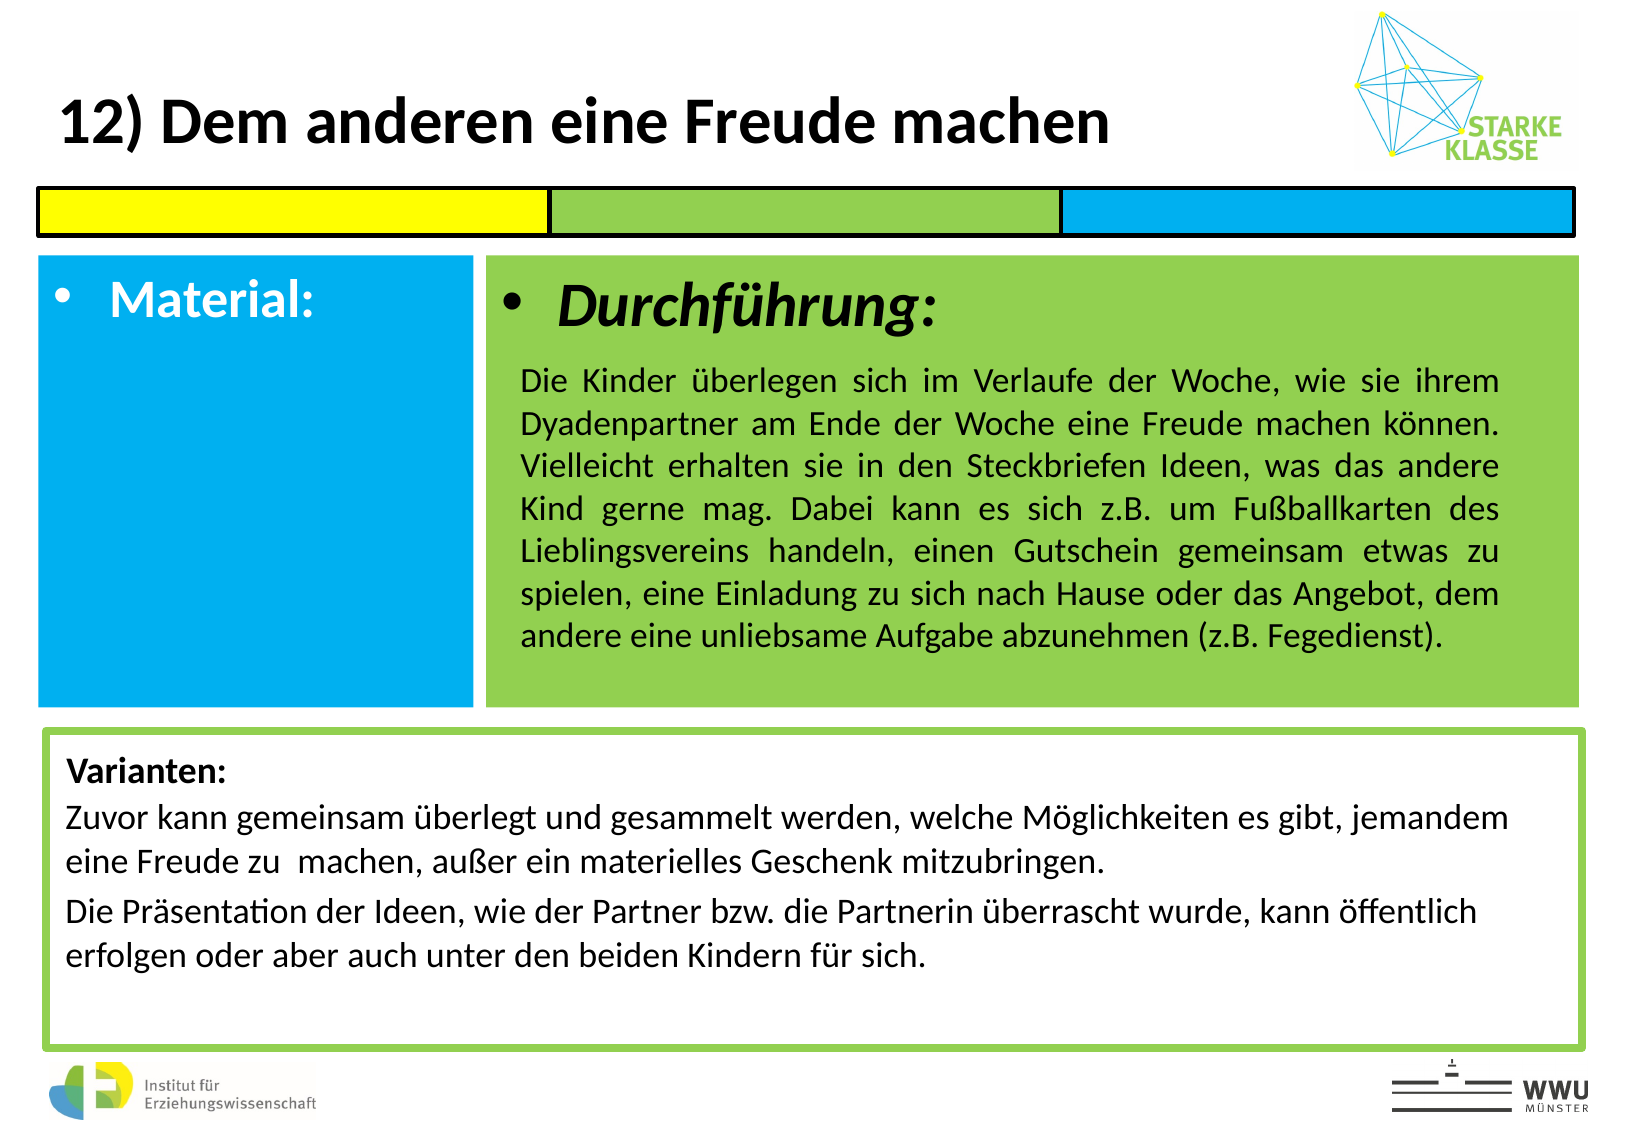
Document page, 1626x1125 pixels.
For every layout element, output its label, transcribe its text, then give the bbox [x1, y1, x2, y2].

text_box Varianten: [51, 738, 251, 799]
picture [1392, 1059, 1588, 1112]
picture [49, 1062, 316, 1120]
list 12) Dem anderen eine Freude machen [42, 69, 1278, 188]
list Die Kinder überlegen sich im Verlaufe der Woche, wie sie ihrem Dyadenpartner am Ende der Woche eine Freude machen können. Vielleicht erhalten sie in den Steckbriefen Ideen, was das andere Kind gerne mag. Dabei kann es sich z.B. um Fußballkarten des Lieblingsvereins handeln, einen Gutschein gemeinsam etwas zu spielen, eine Einladung zu sich nach Hause oder das Angebot, dem andere eine unliebsame Aufgabe abzunehmen (z.B. Fegedienst). [505, 349, 1517, 693]
list Zuvor kann gemeinsam überlegt und gesammelt werden, welche Möglichkeiten es gibt, jemandem eine Freude zu machen, außer ein materielles Geschenk mitzubringen. Die Präsentation der Ideen, wie der Partner bzw. die Partnerin überrascht wurde, kann öffentlich erfolgen oder aber auch unter den beiden Kindern für sich. [50, 785, 1553, 994]
picture [1354, 11, 1579, 171]
